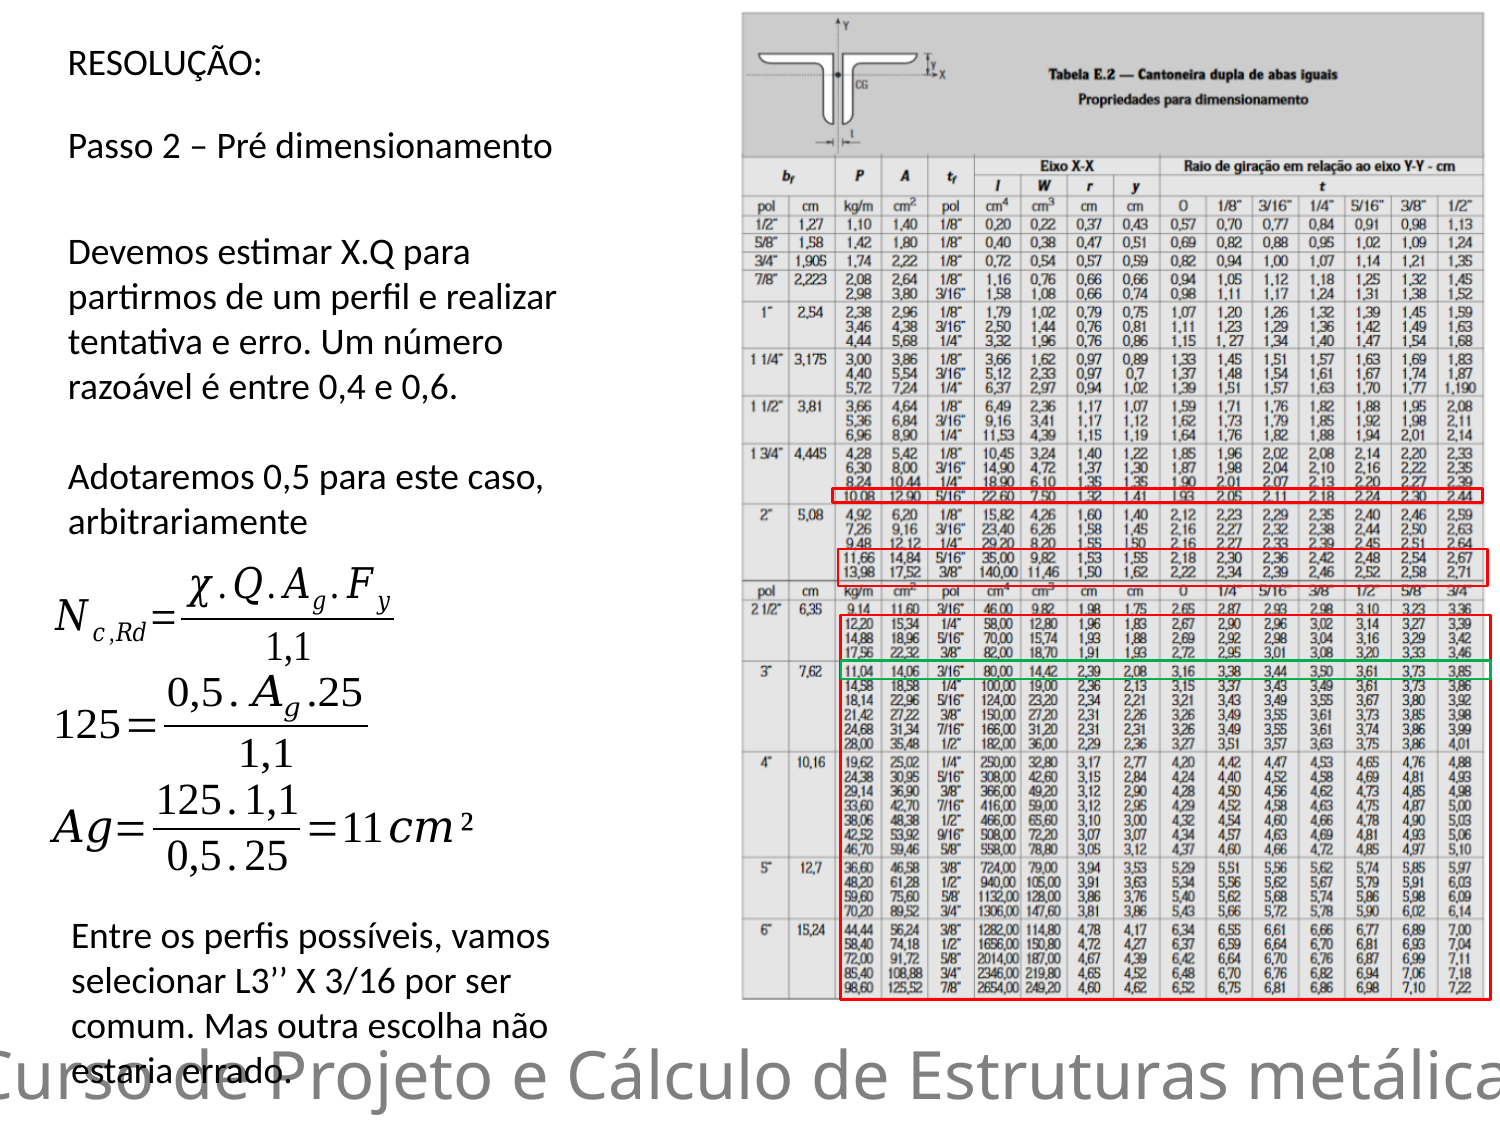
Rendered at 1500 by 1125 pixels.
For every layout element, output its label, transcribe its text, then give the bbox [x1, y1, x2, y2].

picture [740, 11, 1493, 1000]
text_box RESOLUÇÃO: [53, 30, 302, 91]
text_box Devemos estimar X.Q para partirmos de um perfil e realizar tentativa e erro. Um número razoável é entre 0,4 e 0,6. Adotaremos 0,5 para este caso, arbitrariamente [53, 219, 632, 550]
text_box Curso de Projeto e Cálculo de Estruturas metálicas [0, 1025, 1500, 1121]
text_box Passo 2 – Pré dimensionamento [53, 113, 632, 174]
text_box Entre os perfis possíveis, vamos selecionar L3’’ X 3/16 por ser comum. Mas outra escolha não estaria errado. [56, 903, 636, 1099]
